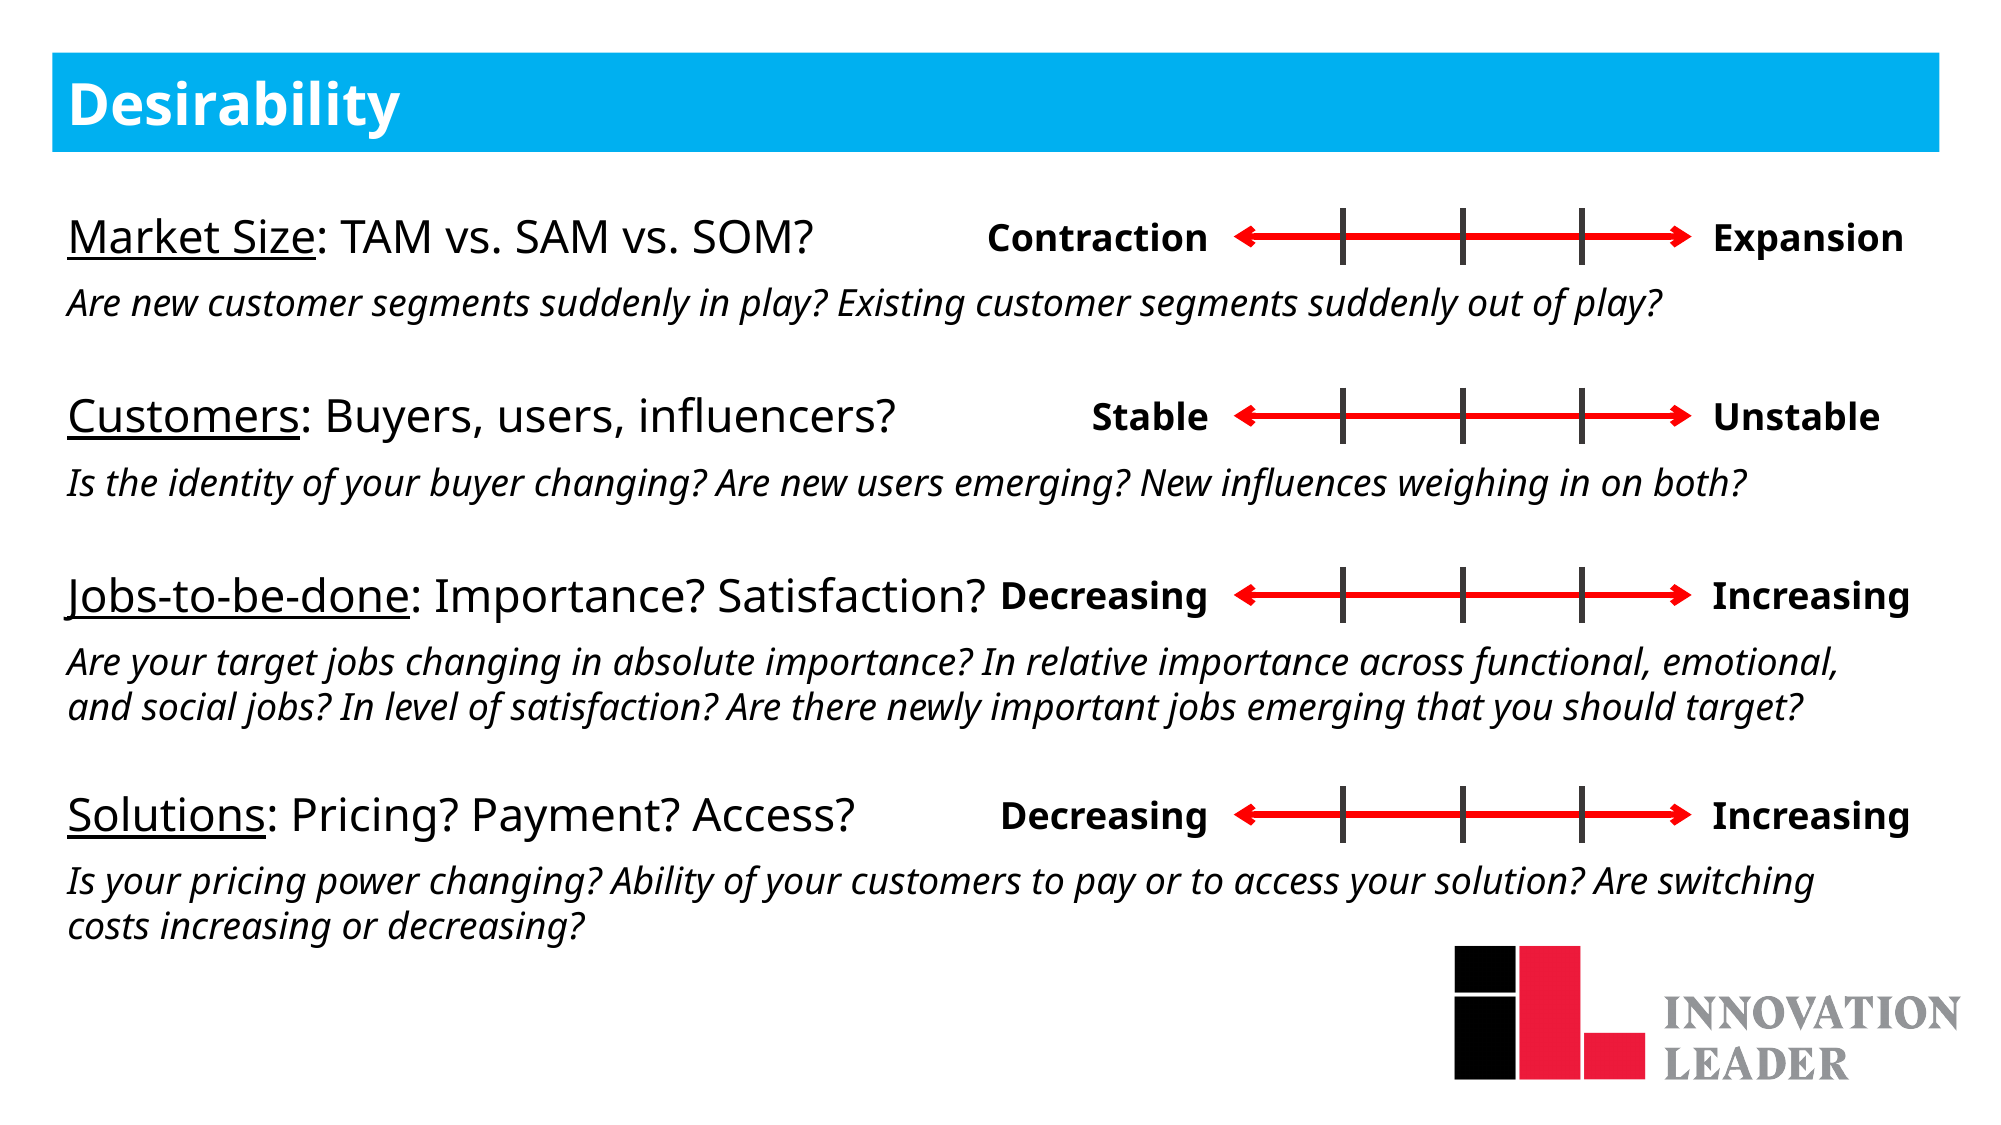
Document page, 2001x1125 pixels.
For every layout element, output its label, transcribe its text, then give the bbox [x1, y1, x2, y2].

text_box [966, 385, 1940, 447]
text_box Market Size: TAM vs. SAM vs. SOM? Are new customer segments suddenly in play? Existing customer segments suddenly out of play? [52, 200, 1881, 332]
text_box Jobs-to-be-done: Importance? Satisfaction? Are your target jobs changing in absolute importance? In relative importance across functional, emotional, and social jobs? In level of satisfaction? Are there newly important jobs emerging that you should target? [52, 558, 1922, 736]
text_box Solutions: Pricing? Payment? Access? Is your pricing power changing? Ability of your customers to pay or to access your solution? Are switching costs increasing or decreasing? [52, 778, 1922, 955]
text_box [966, 206, 1986, 267]
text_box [966, 784, 1940, 845]
picture [1439, 925, 1971, 1103]
text_box Customers: Buyers, users, influencers? Is the identity of your buyer changing? Are new users emerging? New influences weighing in on both? [52, 379, 1881, 511]
text_box Desirability [52, 52, 1940, 152]
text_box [966, 564, 1940, 626]
